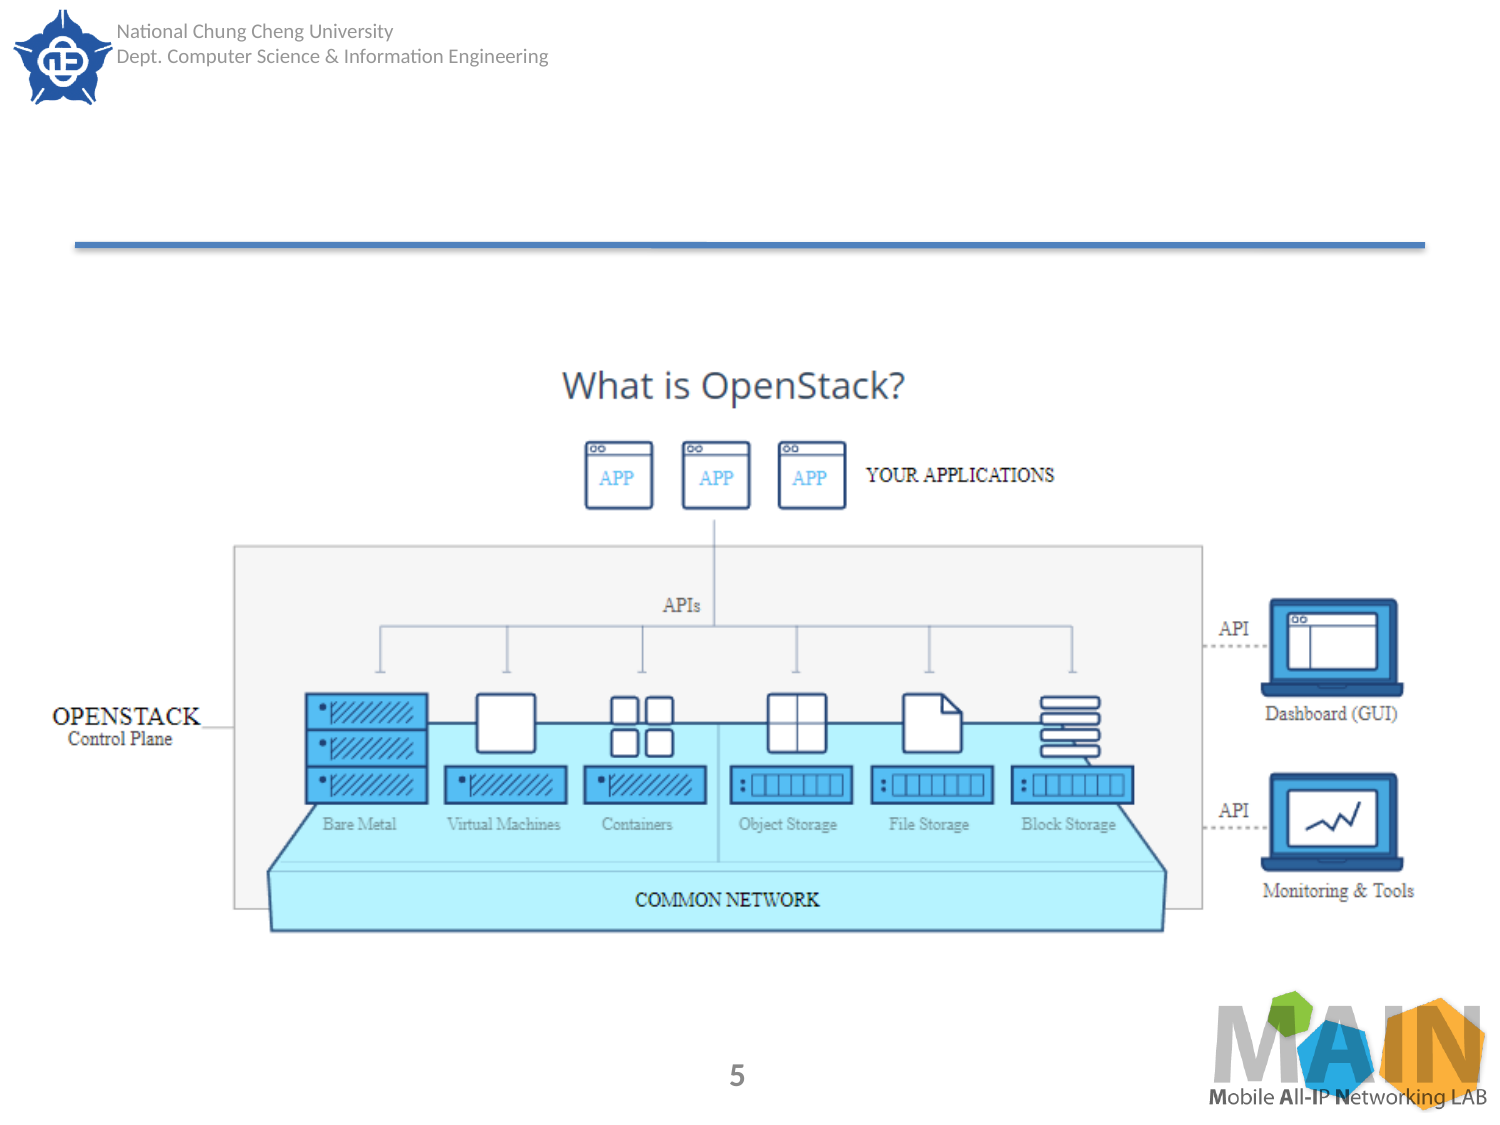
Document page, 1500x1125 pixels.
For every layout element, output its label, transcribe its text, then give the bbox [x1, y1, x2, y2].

picture [9, 349, 1491, 968]
slide_number 5 [562, 1042, 913, 1103]
picture [119, 51, 126, 62]
picture [1050, 987, 1488, 1113]
picture [0, 0, 126, 113]
